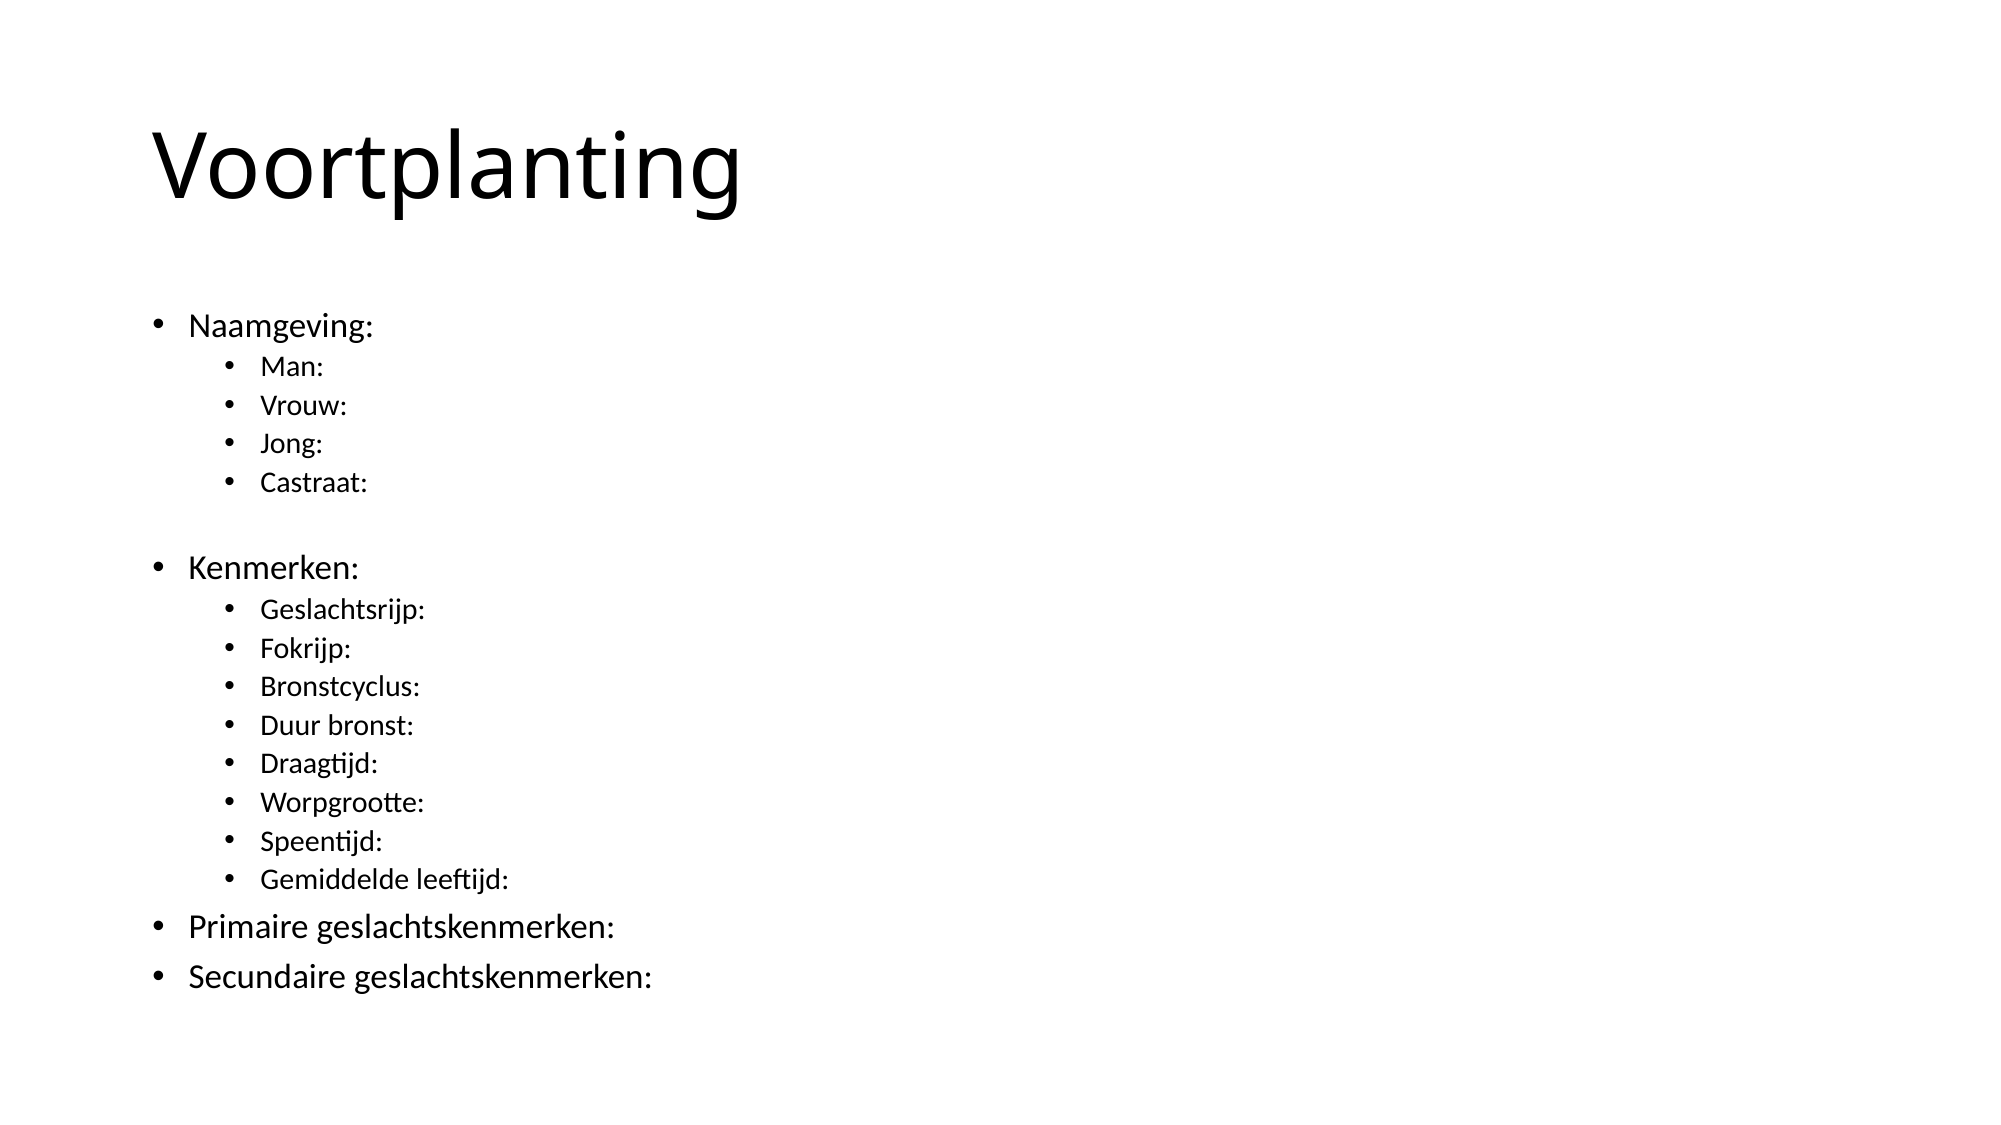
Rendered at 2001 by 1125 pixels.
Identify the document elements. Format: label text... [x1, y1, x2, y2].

title Voortplanting [137, 59, 1863, 278]
list Naamgeving: Man: Vrouw: Jong: Castraat: Kenmerken: Geslachtsrijp: Fokrijp: Bronstcyclus: Duur bronst: Draagtijd: Worpgrootte: Speentijd: Gemiddelde leeftijd: Primaire geslachtskenmerken: Secundaire geslachtskenmerken: [137, 299, 1863, 1014]
